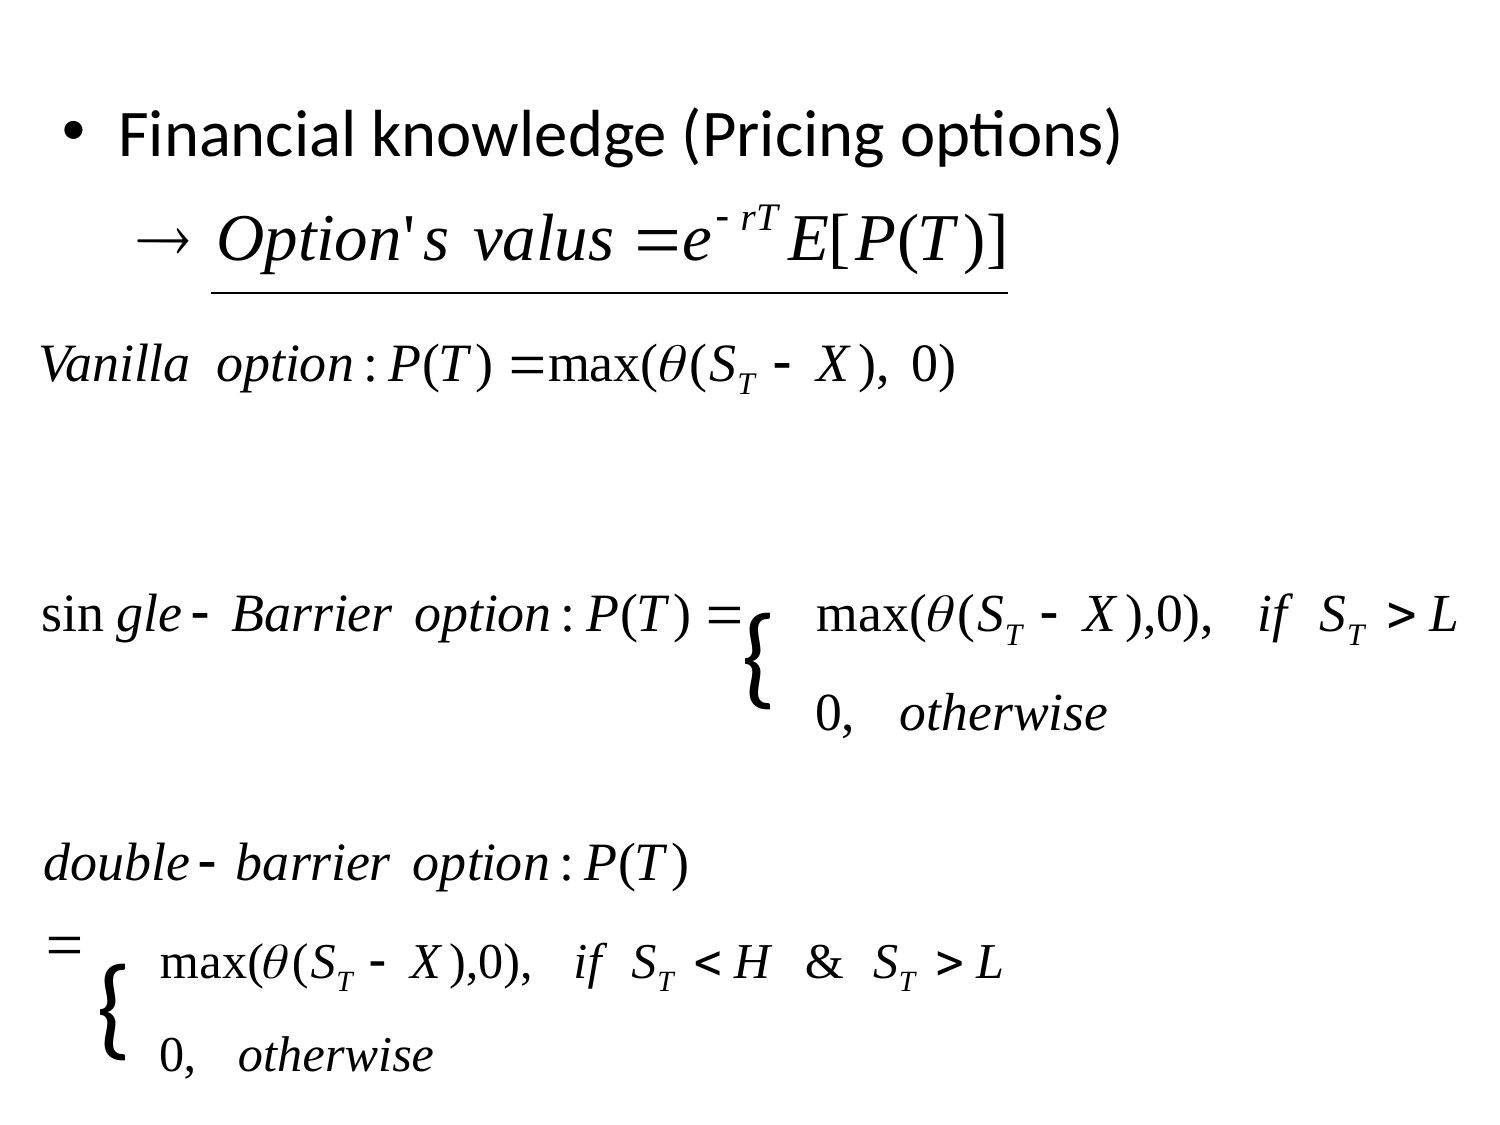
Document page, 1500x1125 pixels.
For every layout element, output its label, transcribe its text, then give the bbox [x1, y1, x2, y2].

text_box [128, 187, 1016, 288]
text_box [808, 562, 1470, 751]
list Financial knowledge (Pricing options) [46, 82, 1397, 293]
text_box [152, 913, 1015, 1091]
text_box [34, 319, 965, 967]
text_box { [81, 975, 147, 1079]
